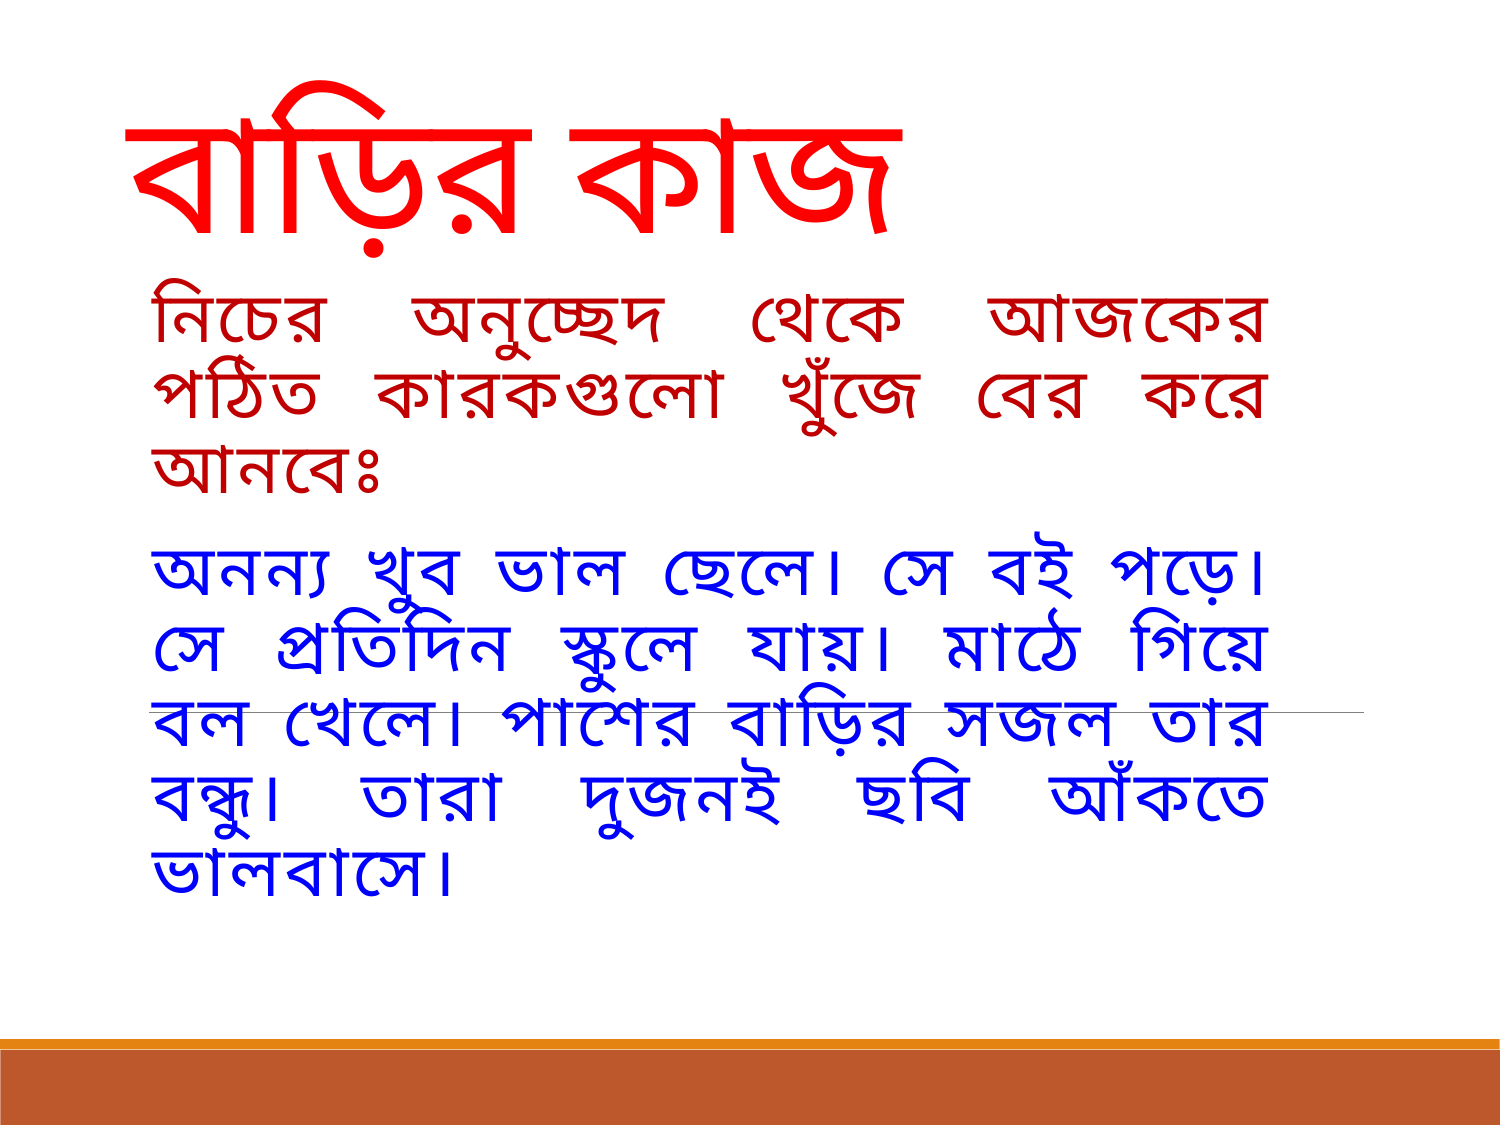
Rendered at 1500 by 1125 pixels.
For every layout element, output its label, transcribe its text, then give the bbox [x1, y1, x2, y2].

subtitle নিচের অনুচ্ছেদ থেকে আজকের পঠিত কারকগুলো খুঁজে বের করে আনবেঃ অনন্য খুব ভাল ছেলে। সে বই পড়ে। সে প্রতিদিন স্কুলে যায়। মাঠে গিয়ে বল খেলে। পাশের বাড়ির সজল তার বন্ধু। তারা দুজনই ছবি আঁকতে ভালবাসে। [137, 275, 1288, 925]
title বাড়ির কাজ [112, 99, 1388, 275]
